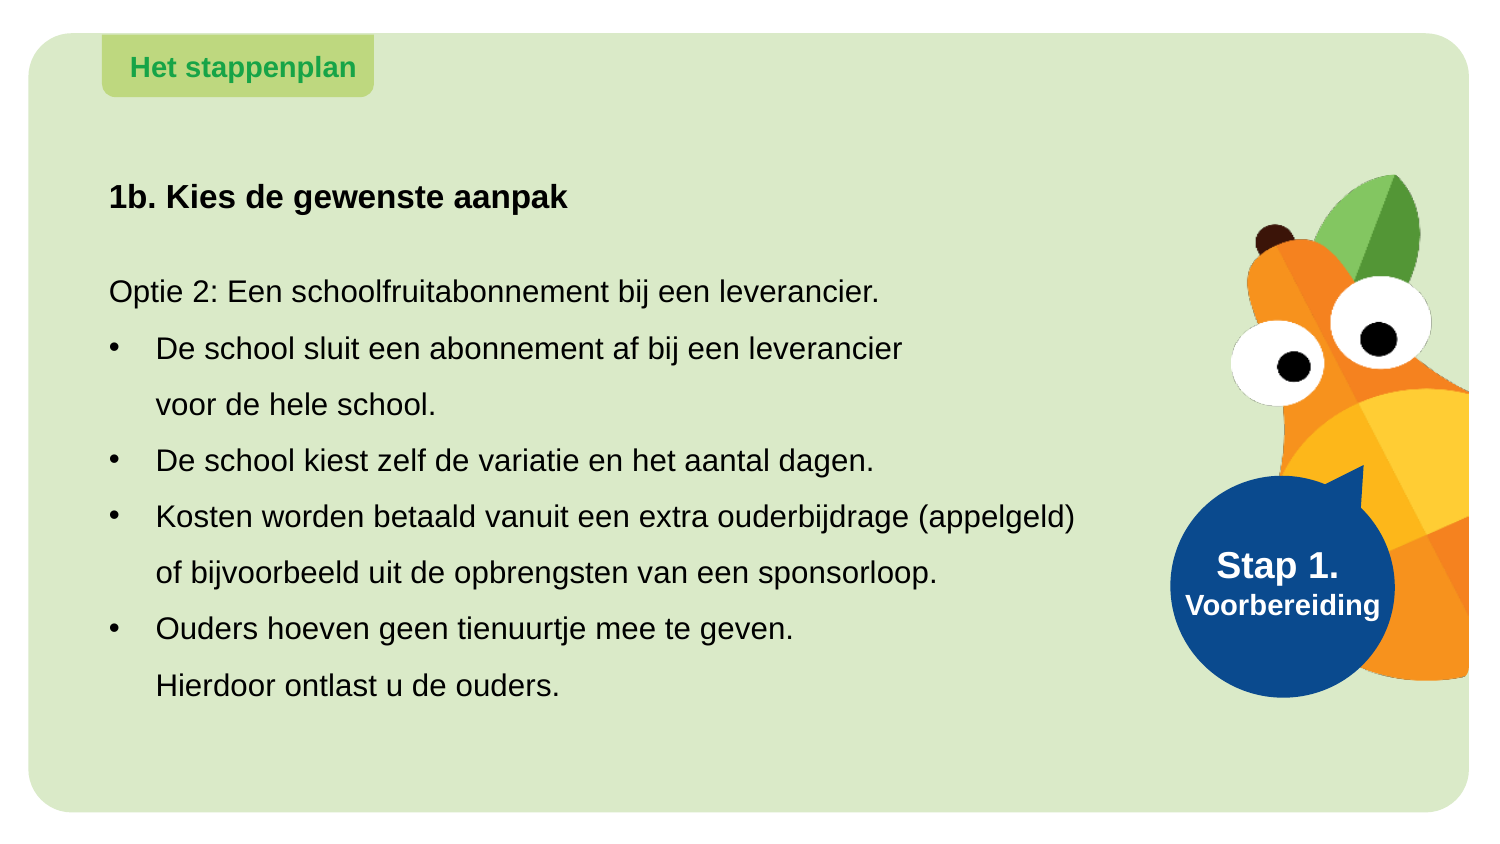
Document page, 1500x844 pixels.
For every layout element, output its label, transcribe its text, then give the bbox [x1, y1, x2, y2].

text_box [101, 34, 428, 98]
text_box [27, 32, 1470, 814]
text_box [1168, 174, 1469, 698]
text_box 1b. Kies de gewenste aanpak Optie 2: Een schoolfruitabonnement bij een leverancier. De school sluit een abonnement af bij een leverancier voor de hele school. De school kiest zelf de variatie en het aantal dagen. Kosten worden betaald vanuit een extra ouderbijdrage (appelgeld) of bijvoorbeeld uit de opbrengsten van een sponsorloop. Ouders hoeven geen tienuurtje mee te geven. Hierdoor ontlast u de ouders. [94, 148, 1439, 766]
